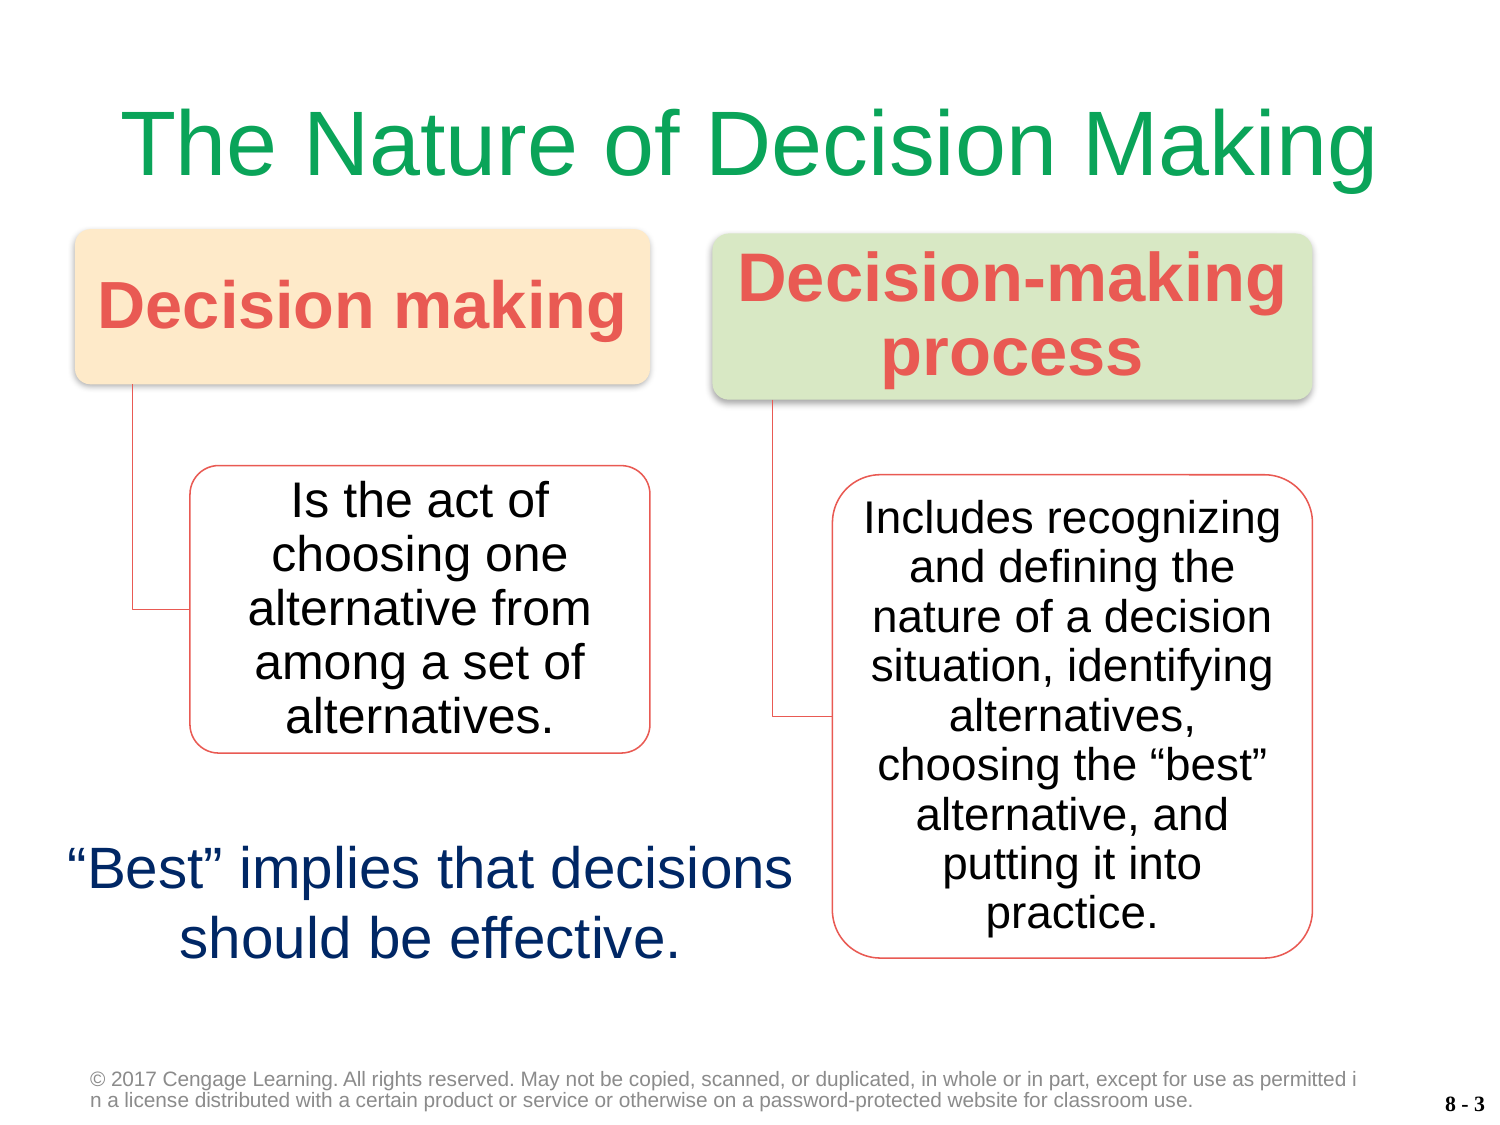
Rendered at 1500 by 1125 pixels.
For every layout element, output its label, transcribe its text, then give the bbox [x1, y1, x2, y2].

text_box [74, 228, 651, 763]
list “Best” implies that decisions should be effective. [50, 812, 813, 988]
footer © 2017 Cengage Learning. All rights reserved. May not be copied, scanned, or duplicated, in whole or in part, except for use as permitted in a license distributed with a certain product or service or otherwise on a password-protected website for classroom use. [75, 1037, 1375, 1120]
title The Nature of Decision Making [75, 45, 1425, 233]
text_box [712, 228, 1313, 963]
